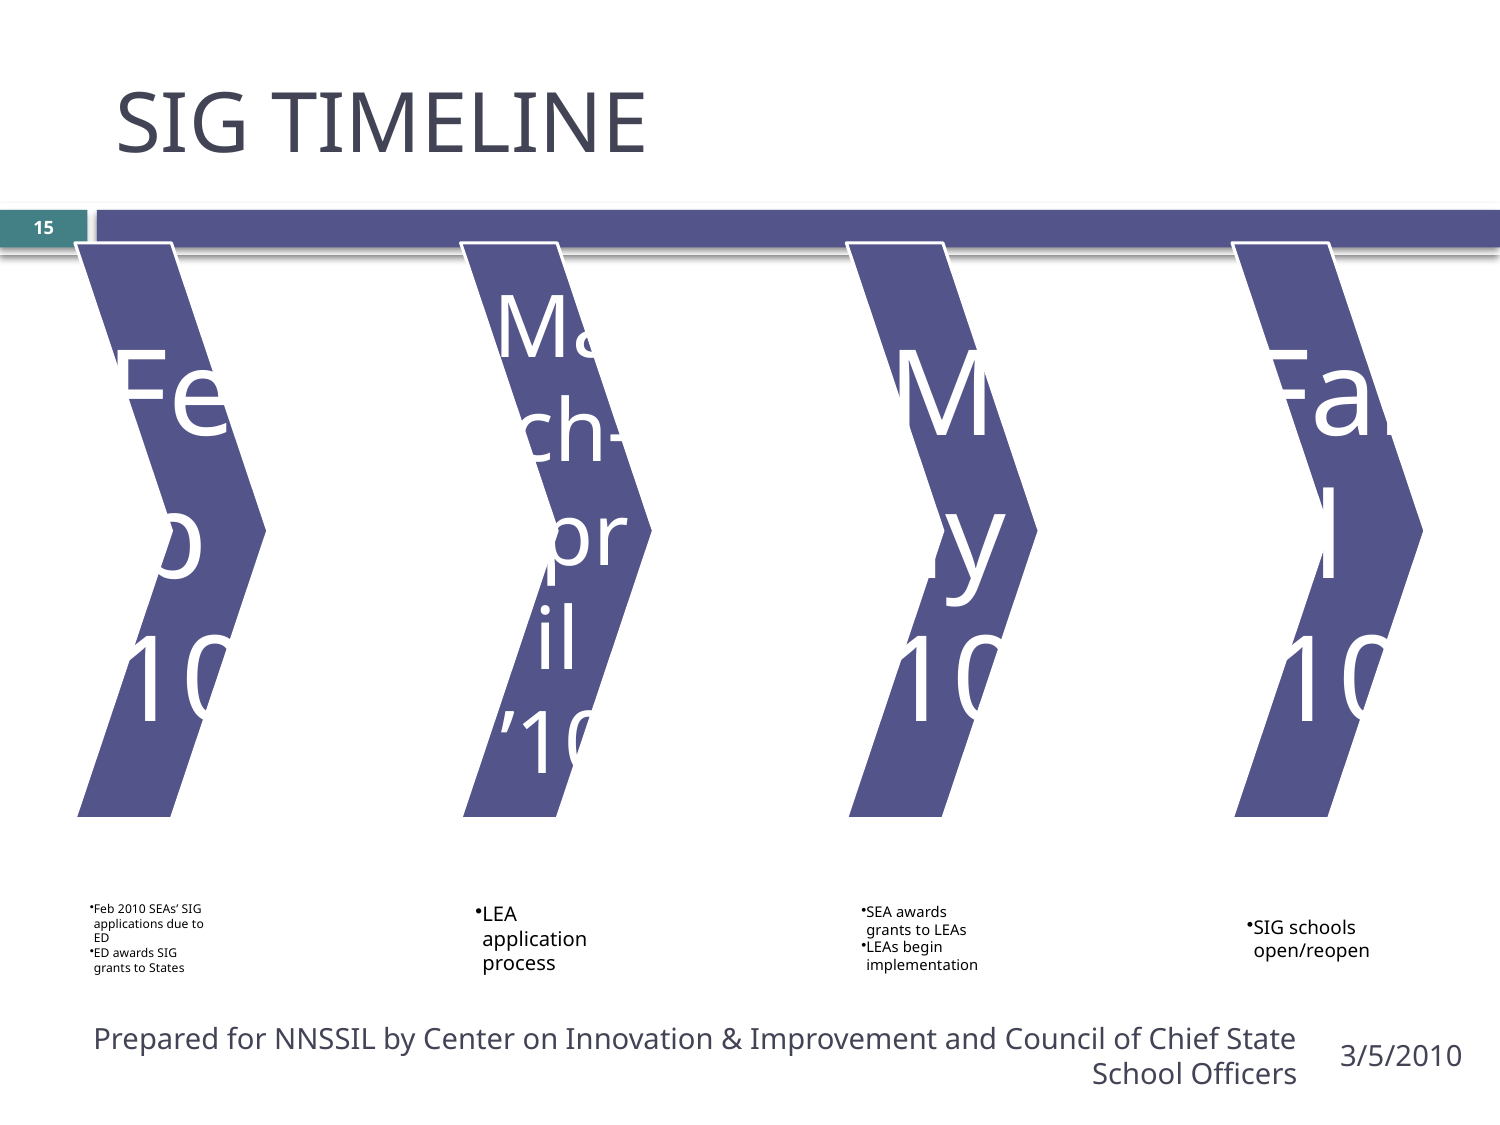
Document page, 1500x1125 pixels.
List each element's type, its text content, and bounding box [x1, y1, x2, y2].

footer Prepared for NNSSIL by Center on Innovation & Improvement and Council of Chief State School Officers [37, 1025, 1313, 1085]
slide_number 15 [0, 208, 88, 249]
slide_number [1325, 1025, 1488, 1085]
title SIG TIMELINE [100, 37, 1439, 201]
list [74, 242, 1426, 986]
